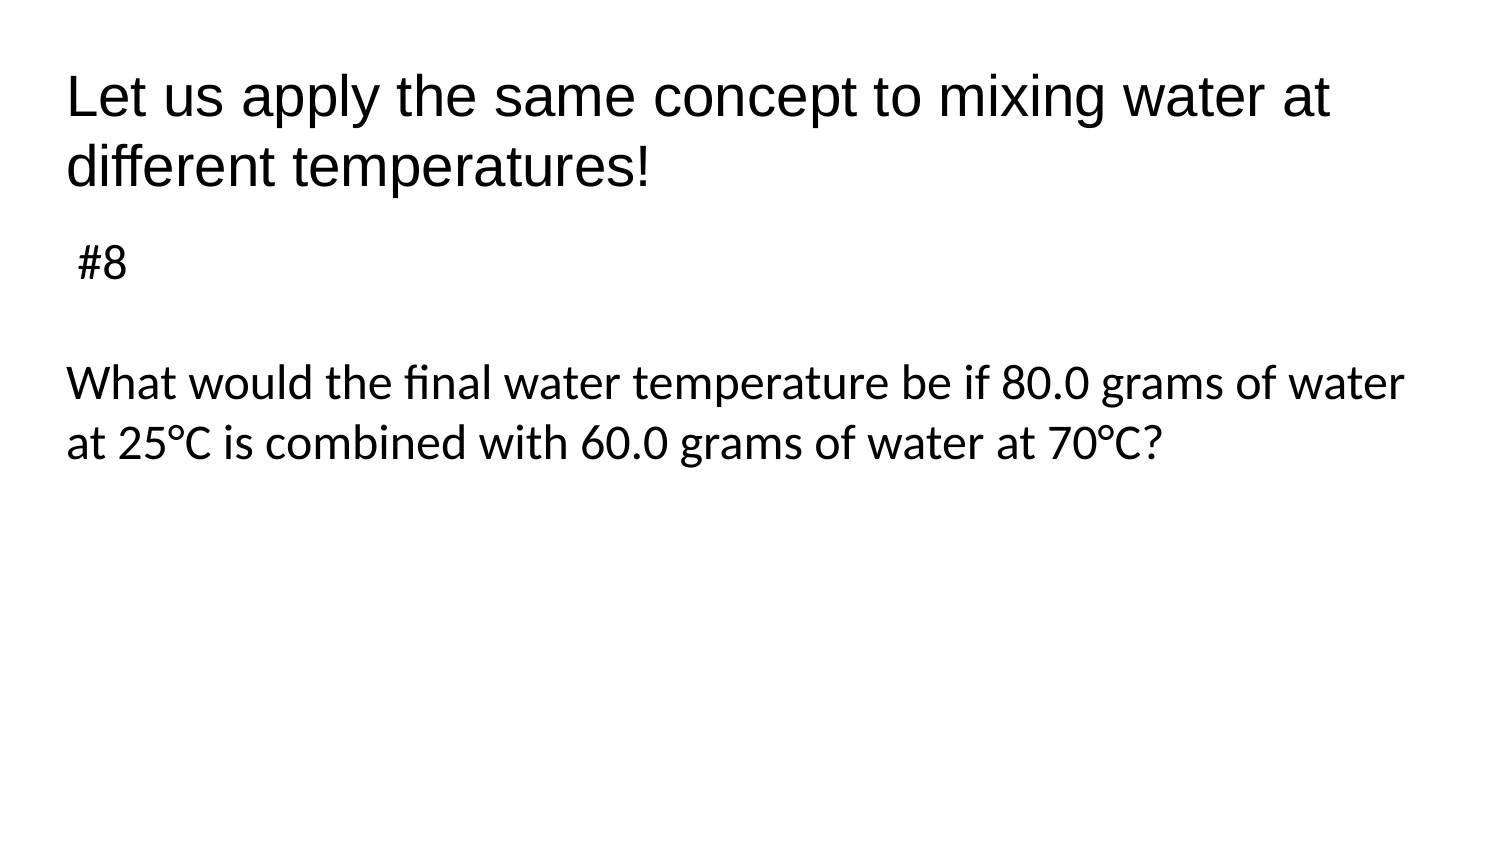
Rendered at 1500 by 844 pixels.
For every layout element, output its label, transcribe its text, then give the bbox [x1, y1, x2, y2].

title Let us apply the same concept to mixing water at different temperatures! [51, 43, 1449, 138]
list #8 What would the final water temperature be if 80.0 grams of water at 25°C is combined with 60.0 grams of water at 70°C? [51, 214, 1449, 776]
